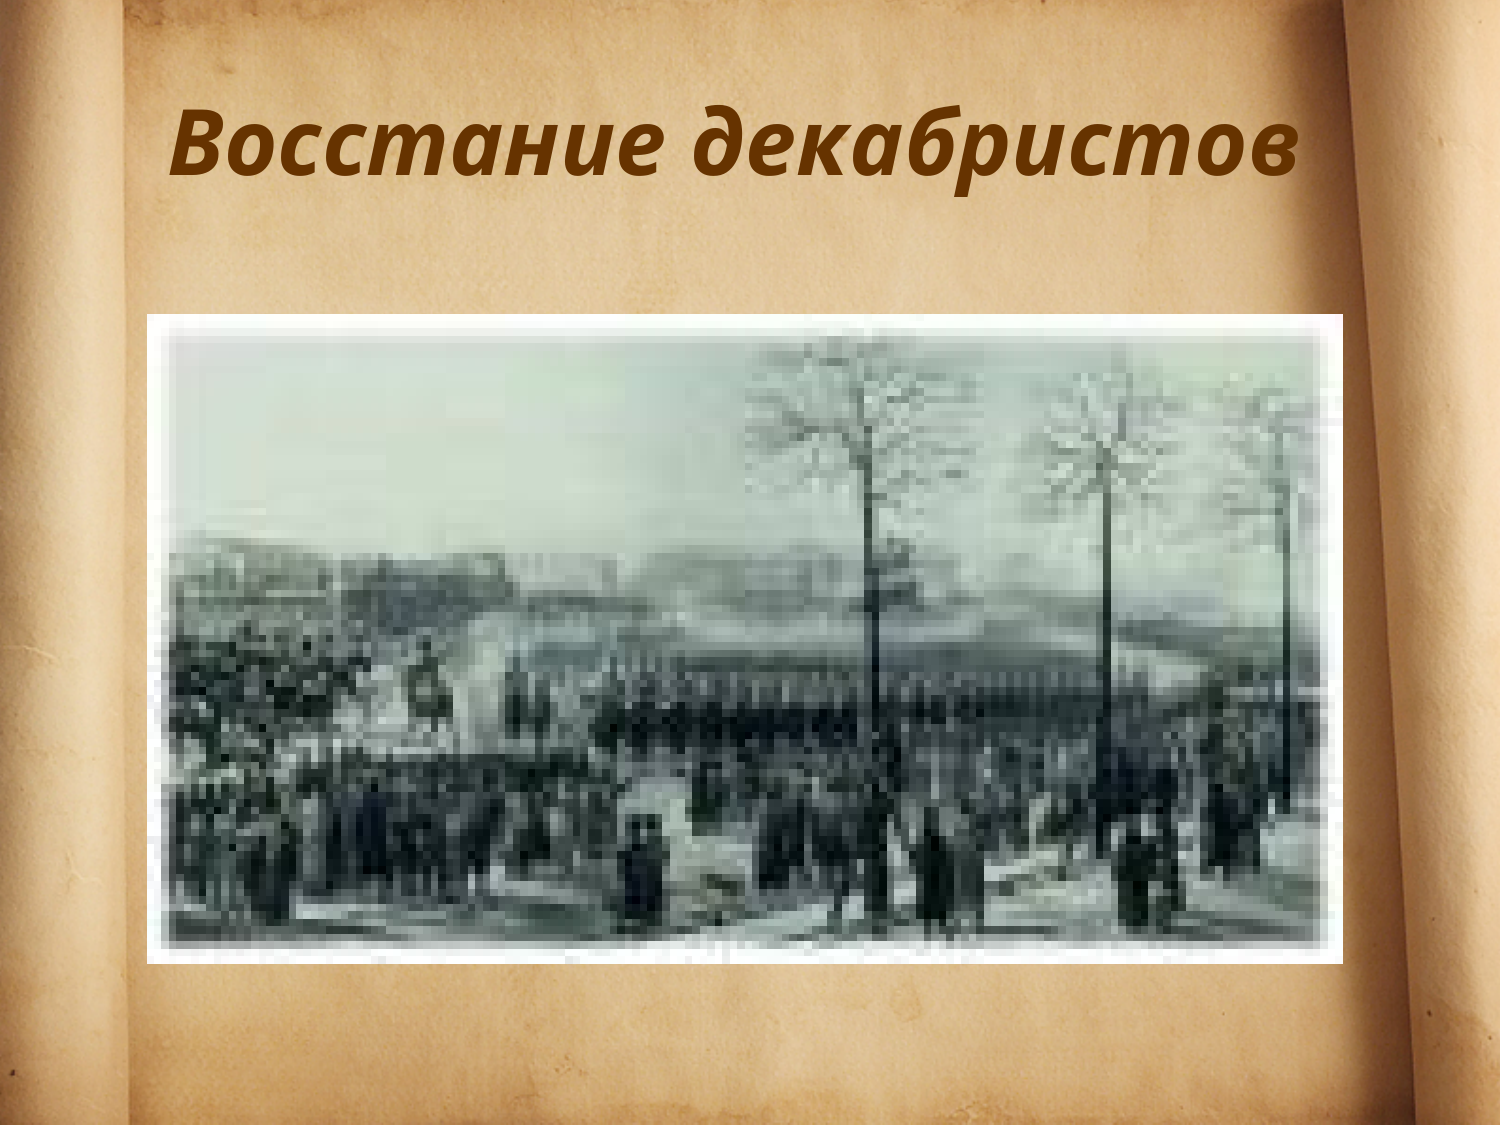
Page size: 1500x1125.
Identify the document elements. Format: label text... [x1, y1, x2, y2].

title Восстание декабристов [111, 44, 1318, 233]
picture [0, 0, 1500, 1125]
